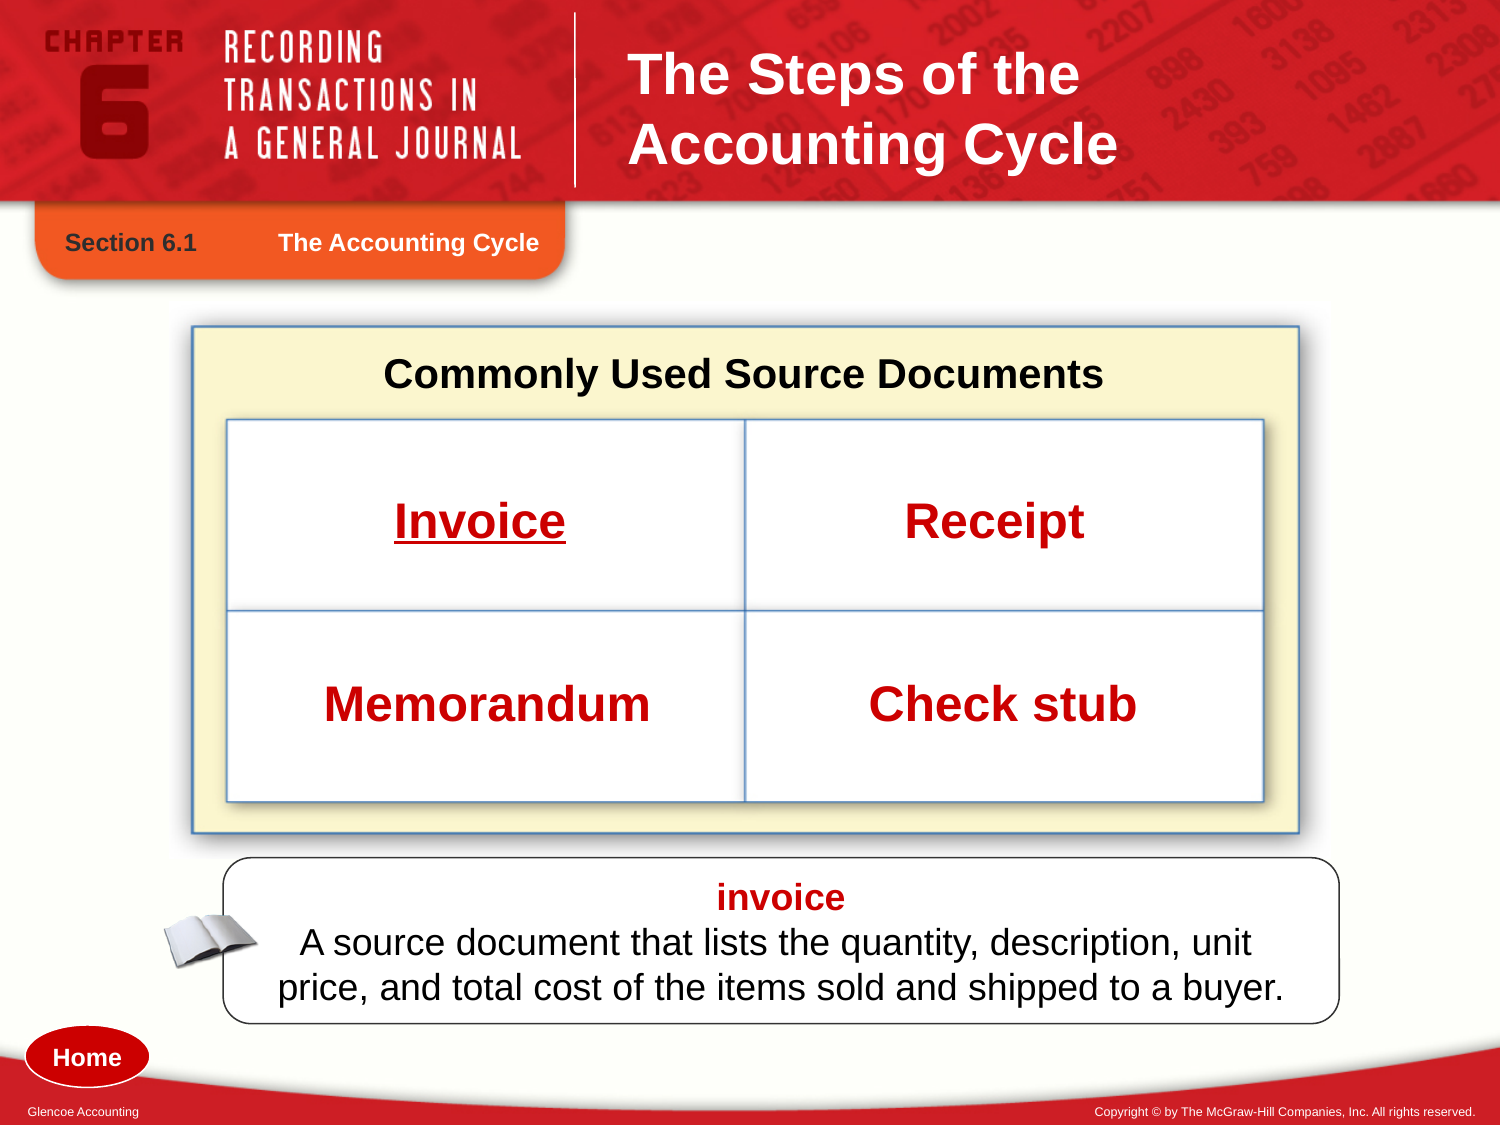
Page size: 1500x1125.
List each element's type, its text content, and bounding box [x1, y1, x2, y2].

text_box invoice A source document that lists the quantity, description, unit price, and total cost of the items sold and shipped to a buyer. [223, 866, 1340, 1024]
text_box Section 6.1 [49, 219, 263, 264]
text_box The Accounting Cycle [263, 219, 555, 264]
picture [0, 0, 1500, 1125]
title The Steps of the Accounting Cycle [612, 24, 1494, 188]
text_box Home [24, 1024, 151, 1088]
footer Glencoe Accounting [12, 1096, 438, 1122]
